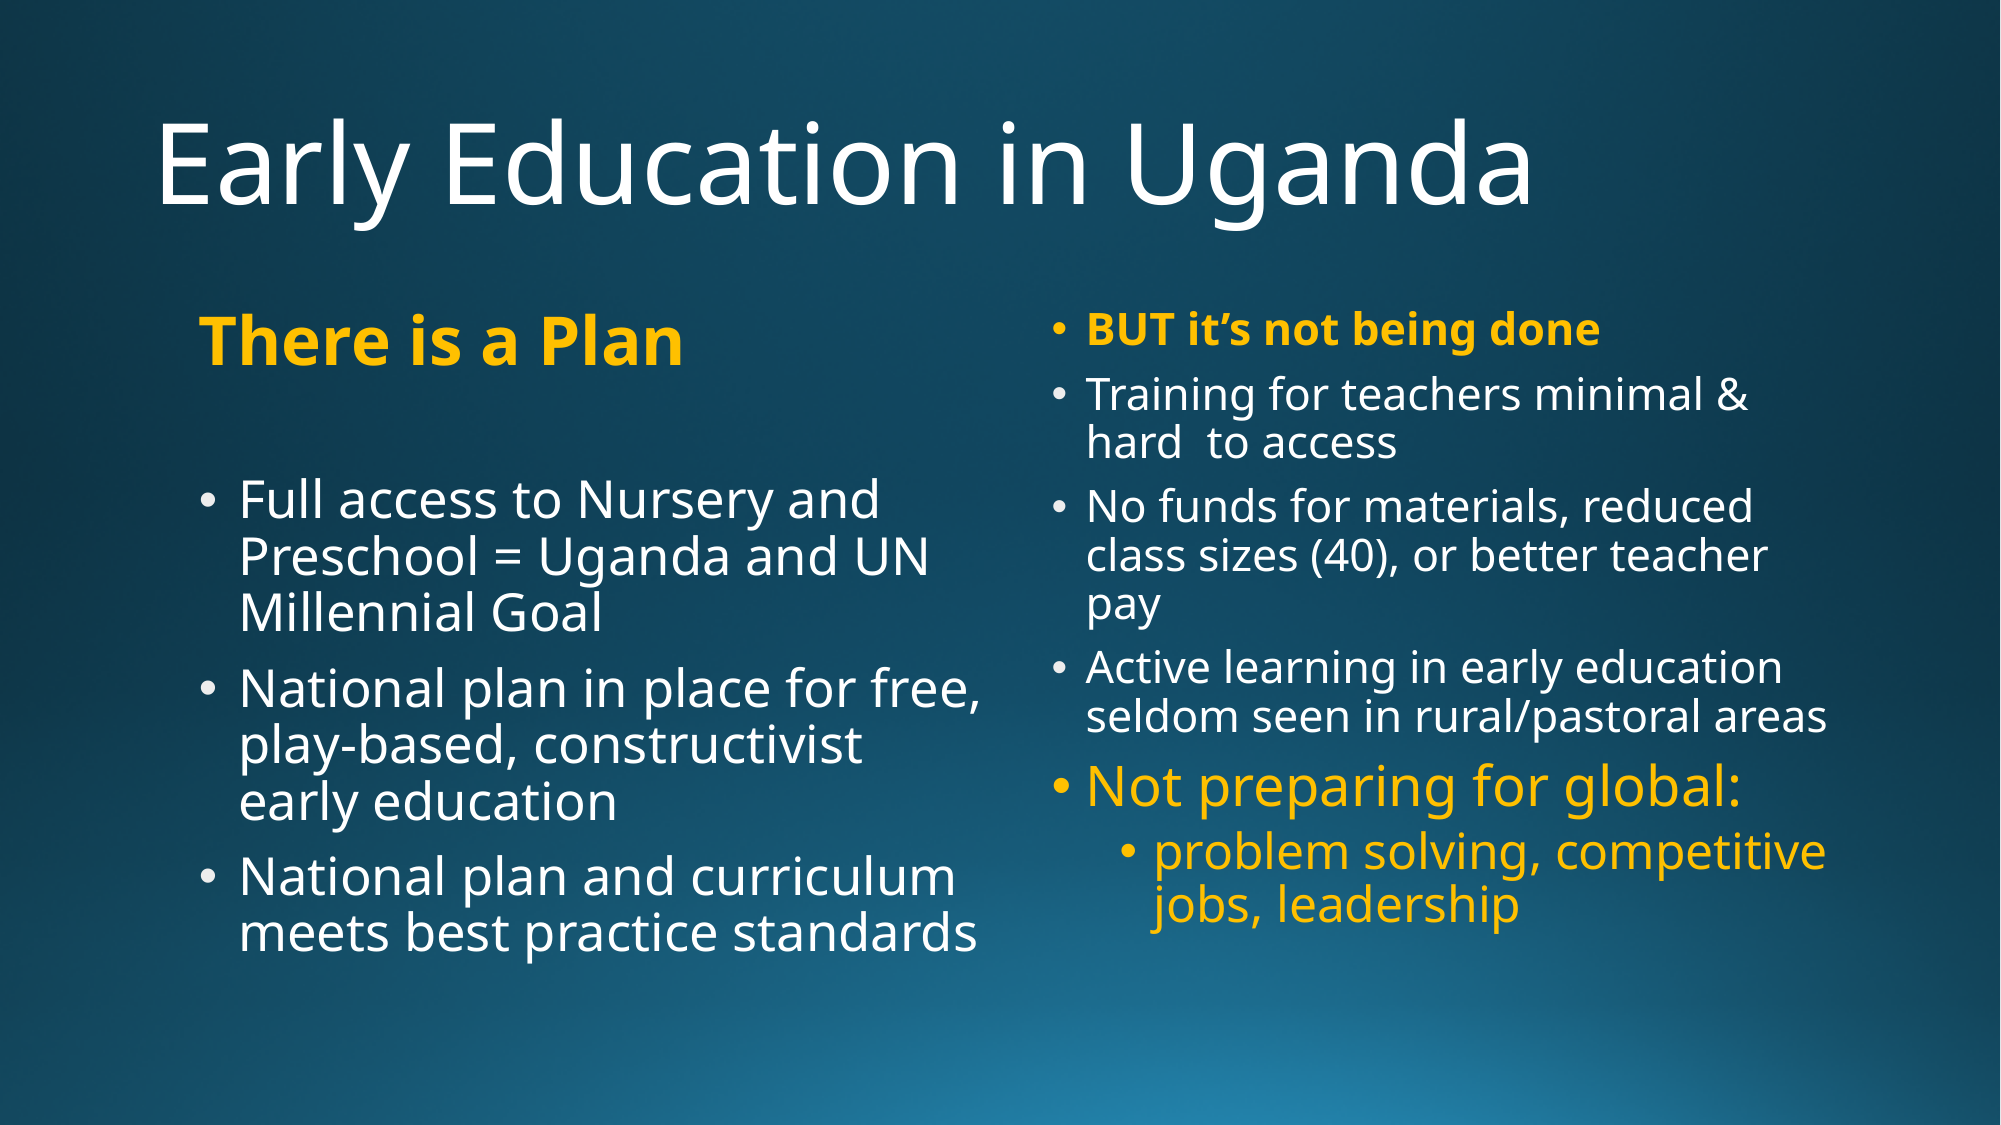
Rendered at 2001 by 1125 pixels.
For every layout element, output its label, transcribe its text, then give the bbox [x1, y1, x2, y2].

picture [0, 0, 2001, 1125]
list BUT it’s not being done Training for teachers minimal & hard to access No funds for materials, reduced class sizes (40), or better teacher pay Active learning in early education seldom seen in rural/pastoral areas Not preparing for global: problem solving, competitive jobs, leadership [1036, 299, 1863, 1014]
list There is a Plan Full access to Nursery and Preschool = Uganda and UN Millennial Goal National plan in place for free, play-based, constructivist early education National plan and curriculum meets best practice standards [183, 299, 1009, 1014]
title Early Education in Uganda [137, 59, 1863, 278]
